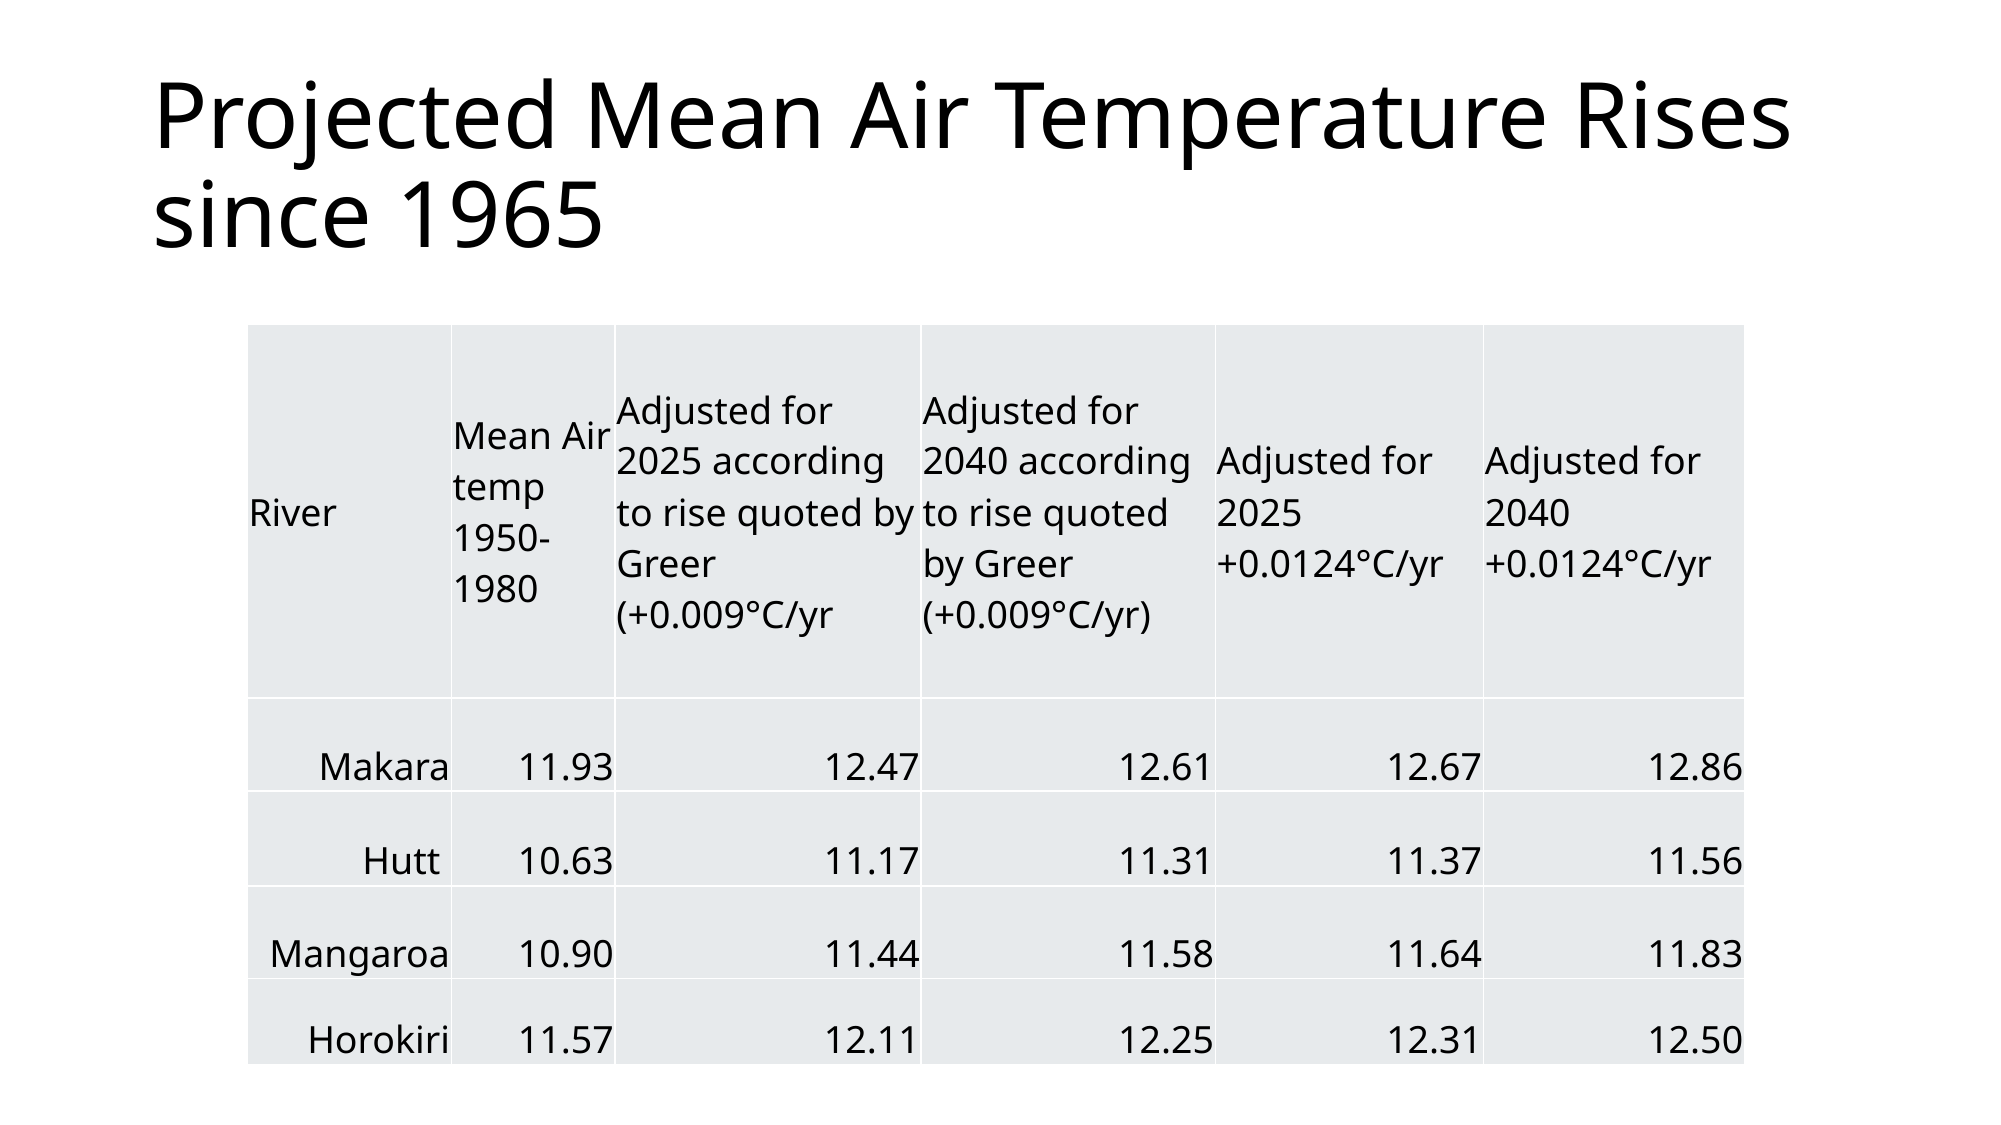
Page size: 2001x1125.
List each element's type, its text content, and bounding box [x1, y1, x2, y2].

table_cell 12.67 [1216, 699, 1483, 790]
table_header Adjusted for 2040 according to rise quoted by Greer (+0.009°C/yr) [922, 325, 1215, 697]
table_cell 10.63 [452, 792, 614, 885]
table_header Adjusted for 2025 according to rise quoted by Greer (+0.009°C/yr [616, 325, 920, 697]
table_header River [248, 325, 451, 697]
table_cell Makara [248, 699, 451, 790]
title Projected Mean Air Temperature Rises since 1965 [137, 59, 1863, 278]
table_cell 12.11 [616, 979, 920, 1064]
table_cell 11.58 [922, 887, 1215, 978]
table_cell 11.17 [616, 792, 920, 885]
table_cell Horokiri [248, 979, 451, 1064]
table_cell 12.31 [1216, 979, 1483, 1064]
table_header Adjusted for 2025 +0.0124°C/yr [1216, 325, 1483, 697]
table_cell 12.47 [616, 699, 920, 790]
table_header Mean Air temp 1950-1980 [452, 325, 614, 697]
table_cell 11.83 [1484, 887, 1744, 978]
table_cell 12.25 [922, 979, 1215, 1064]
table_cell 11.37 [1216, 792, 1483, 885]
table_cell 11.56 [1484, 792, 1744, 885]
table_header Adjusted for 2040 +0.0124°C/yr [1484, 325, 1744, 697]
table_cell 11.44 [616, 887, 920, 978]
table_cell 10.90 [452, 887, 614, 978]
table_cell 12.86 [1484, 699, 1744, 790]
table_cell 11.31 [922, 792, 1215, 885]
table_cell 12.50 [1484, 979, 1744, 1064]
table_cell 11.57 [452, 979, 614, 1064]
table_cell 11.93 [452, 699, 614, 790]
table_cell 12.61 [922, 699, 1215, 790]
table_cell Hutt [248, 792, 451, 885]
table_cell Mangaroa [248, 887, 451, 978]
table_cell 11.64 [1216, 887, 1483, 978]
